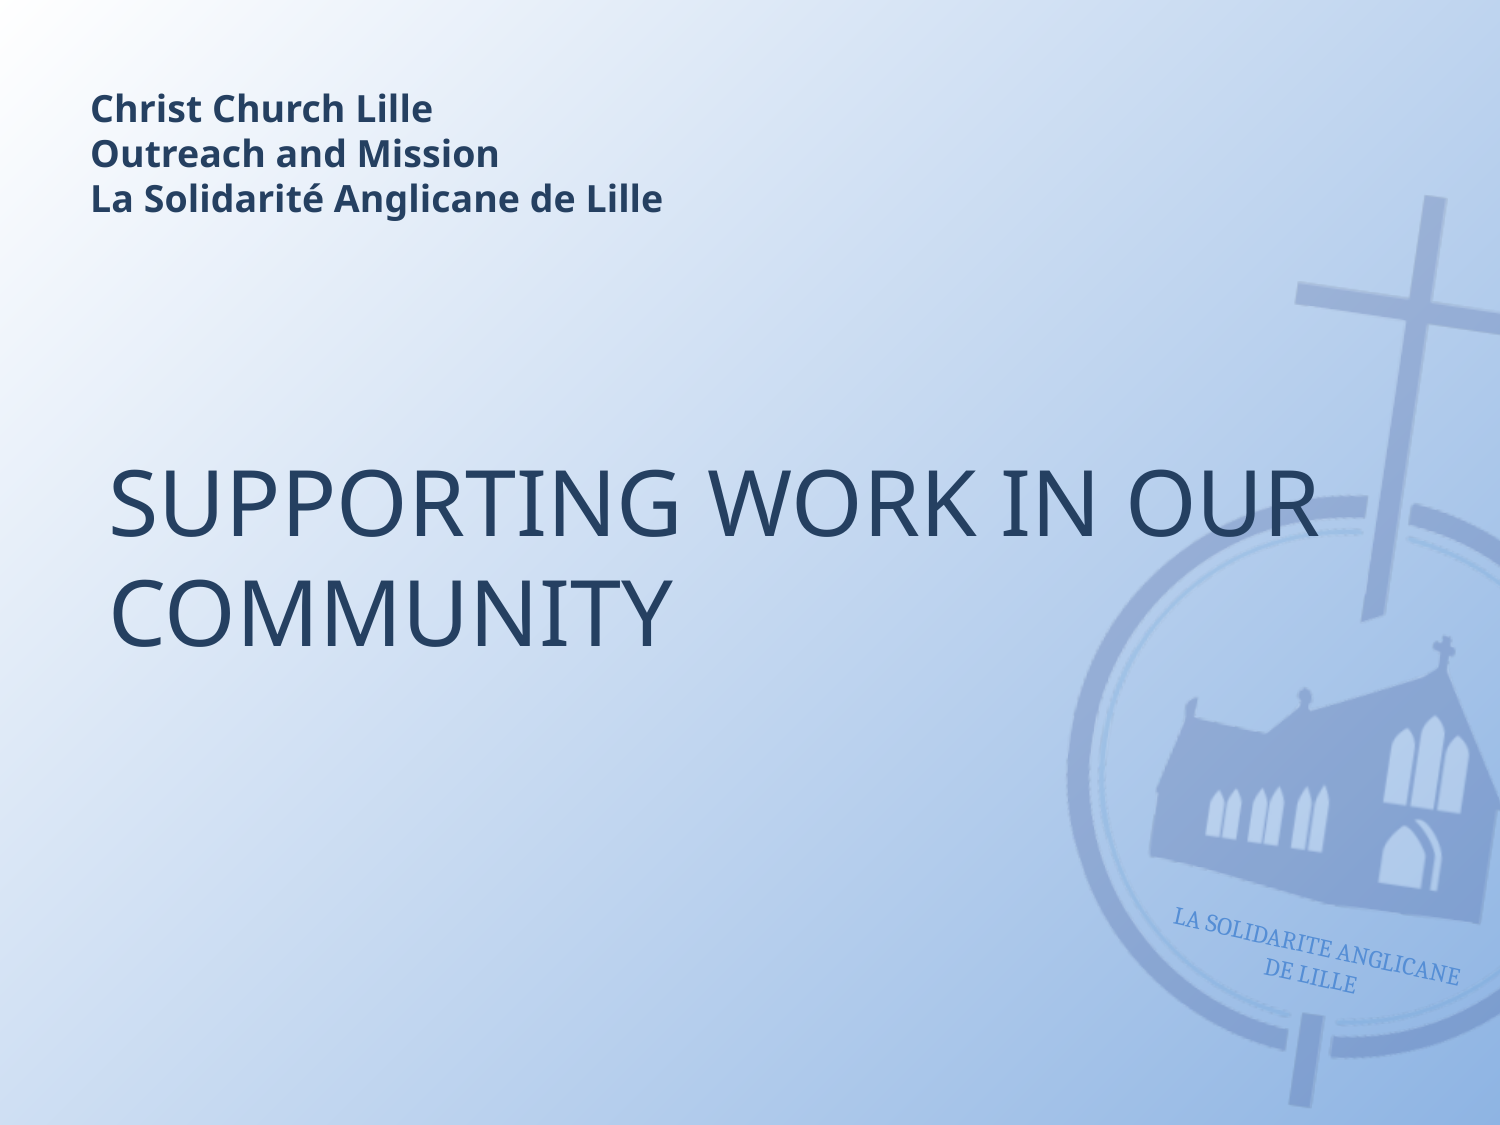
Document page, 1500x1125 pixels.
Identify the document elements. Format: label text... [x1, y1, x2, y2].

text_box Christ Church Lille Outreach and Mission La Solidarité Anglicane de Lille [75, 78, 1427, 383]
text_box SUPPORTING WORK IN OUR COMMUNITY [93, 437, 1383, 673]
